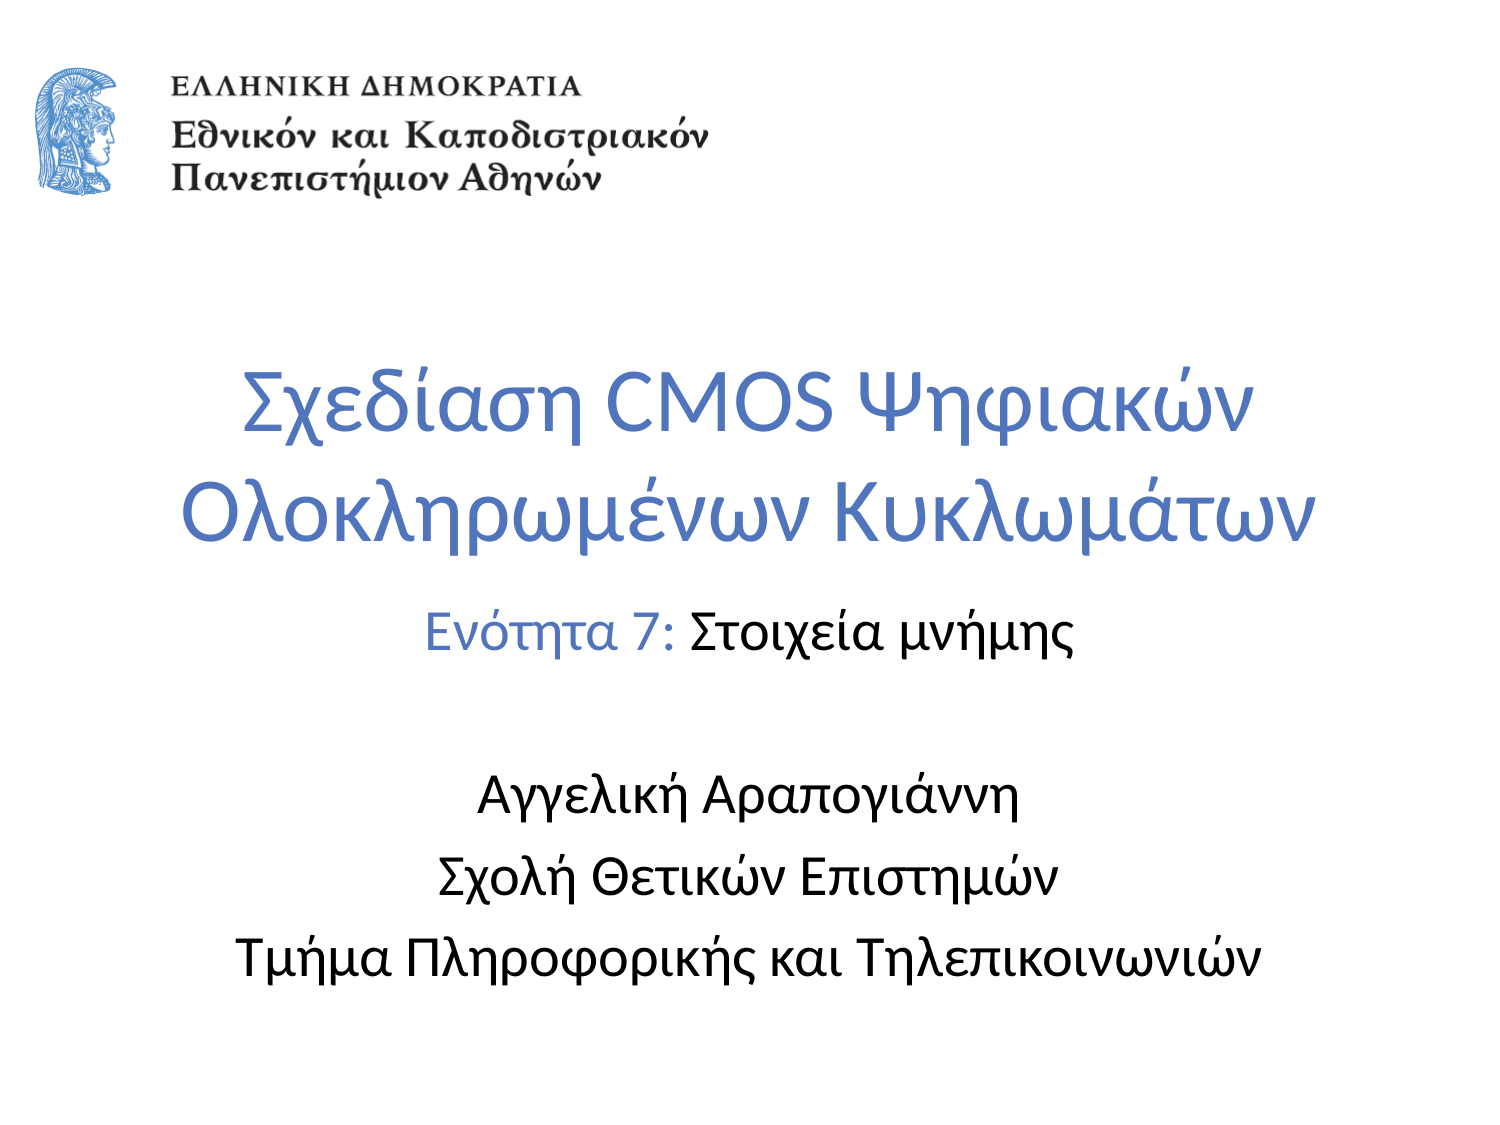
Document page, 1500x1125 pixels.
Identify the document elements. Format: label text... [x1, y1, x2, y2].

title Σχεδίαση CMOS Ψηφιακών Ολοκληρωμένων Κυκλωμάτων [112, 329, 1388, 571]
subtitle Ενότητα 7: Στοιχεία μνήμης Αγγελική Αραπογιάννη Σχολή Θετικών Επιστημών Τμήμα Πληροφορικής και Τηλεπικοινωνιών [111, 584, 1388, 1076]
picture [29, 66, 711, 201]
